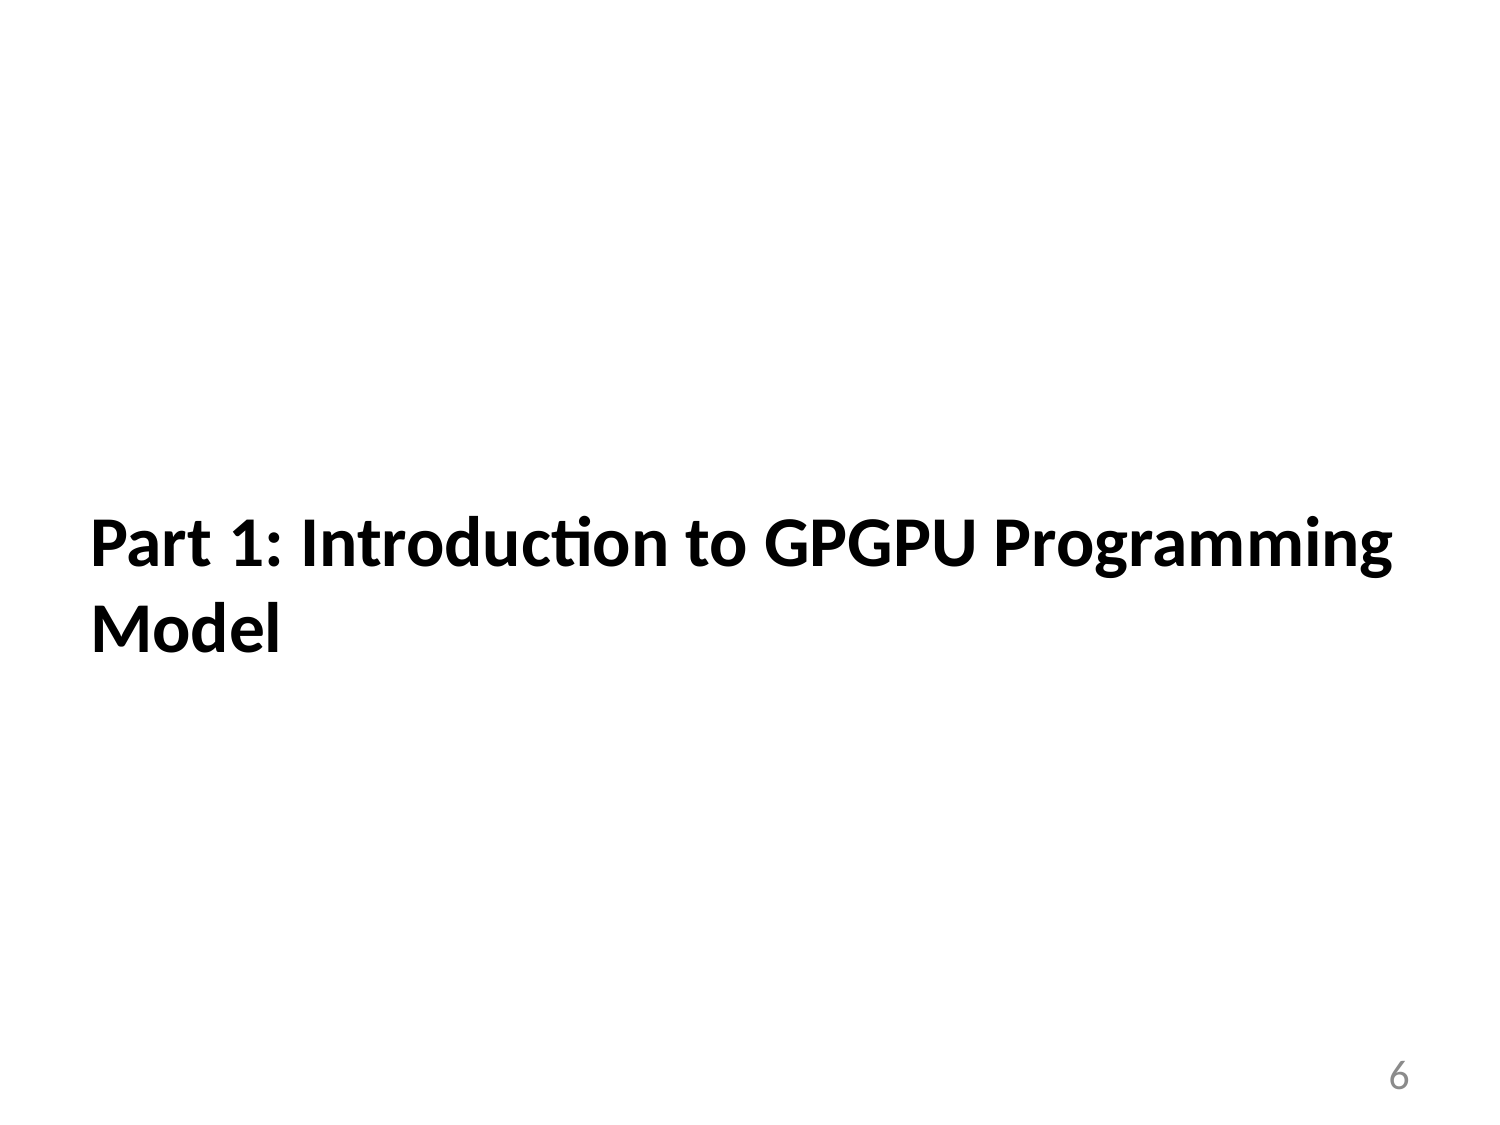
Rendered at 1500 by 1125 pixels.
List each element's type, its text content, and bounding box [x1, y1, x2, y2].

slide_number 6 [1074, 1042, 1425, 1103]
title Part 1: Introduction to GPGPU Programming Model [75, 487, 1425, 675]
